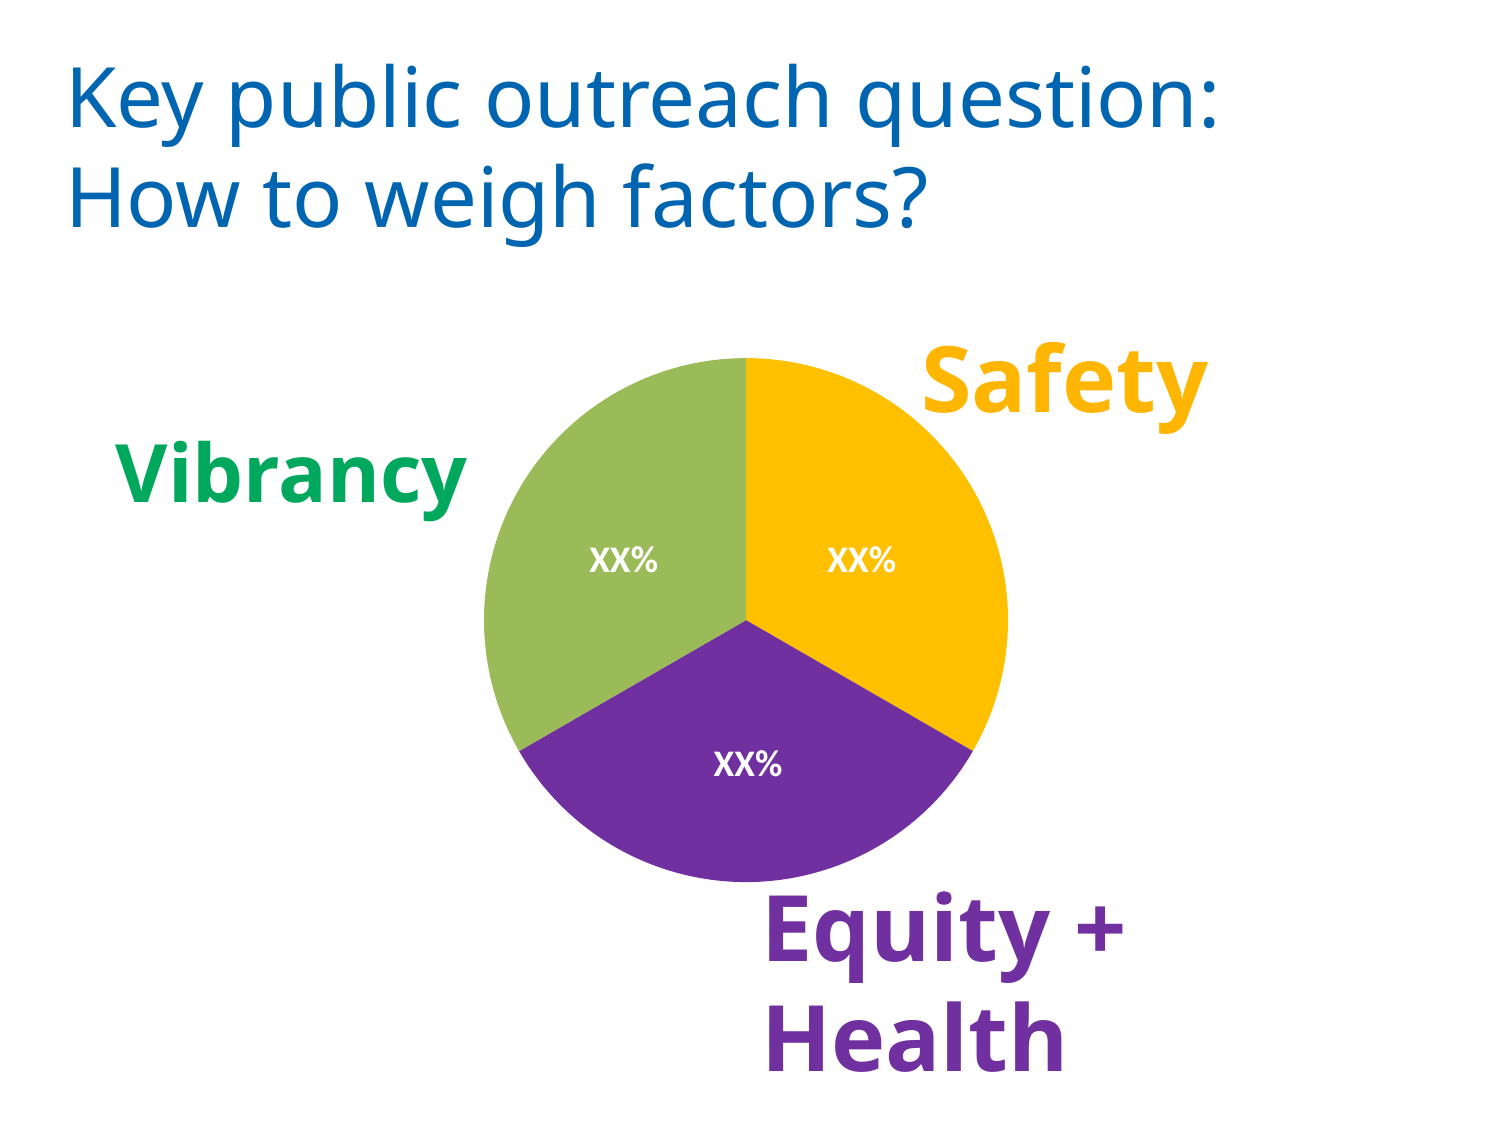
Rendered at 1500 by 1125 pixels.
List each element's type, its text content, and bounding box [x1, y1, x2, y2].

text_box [100, 281, 1257, 1099]
title Key public outreach question: How to weigh factors? [50, 24, 1488, 263]
